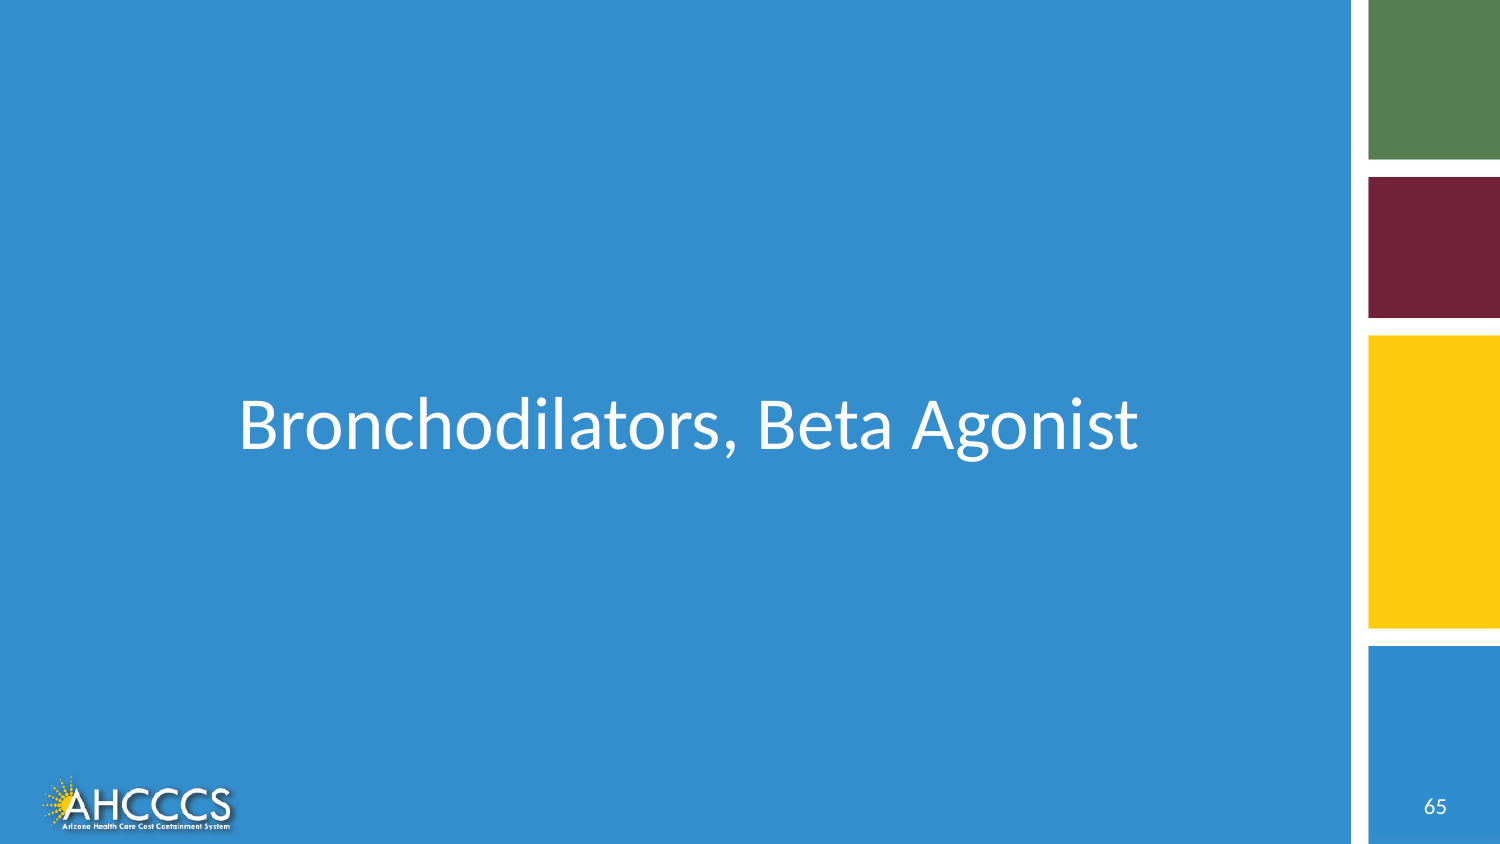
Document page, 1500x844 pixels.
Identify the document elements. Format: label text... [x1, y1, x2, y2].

picture [0, 0, 1500, 844]
title Bronchodilators, Beta Agonist [89, 84, 1290, 472]
